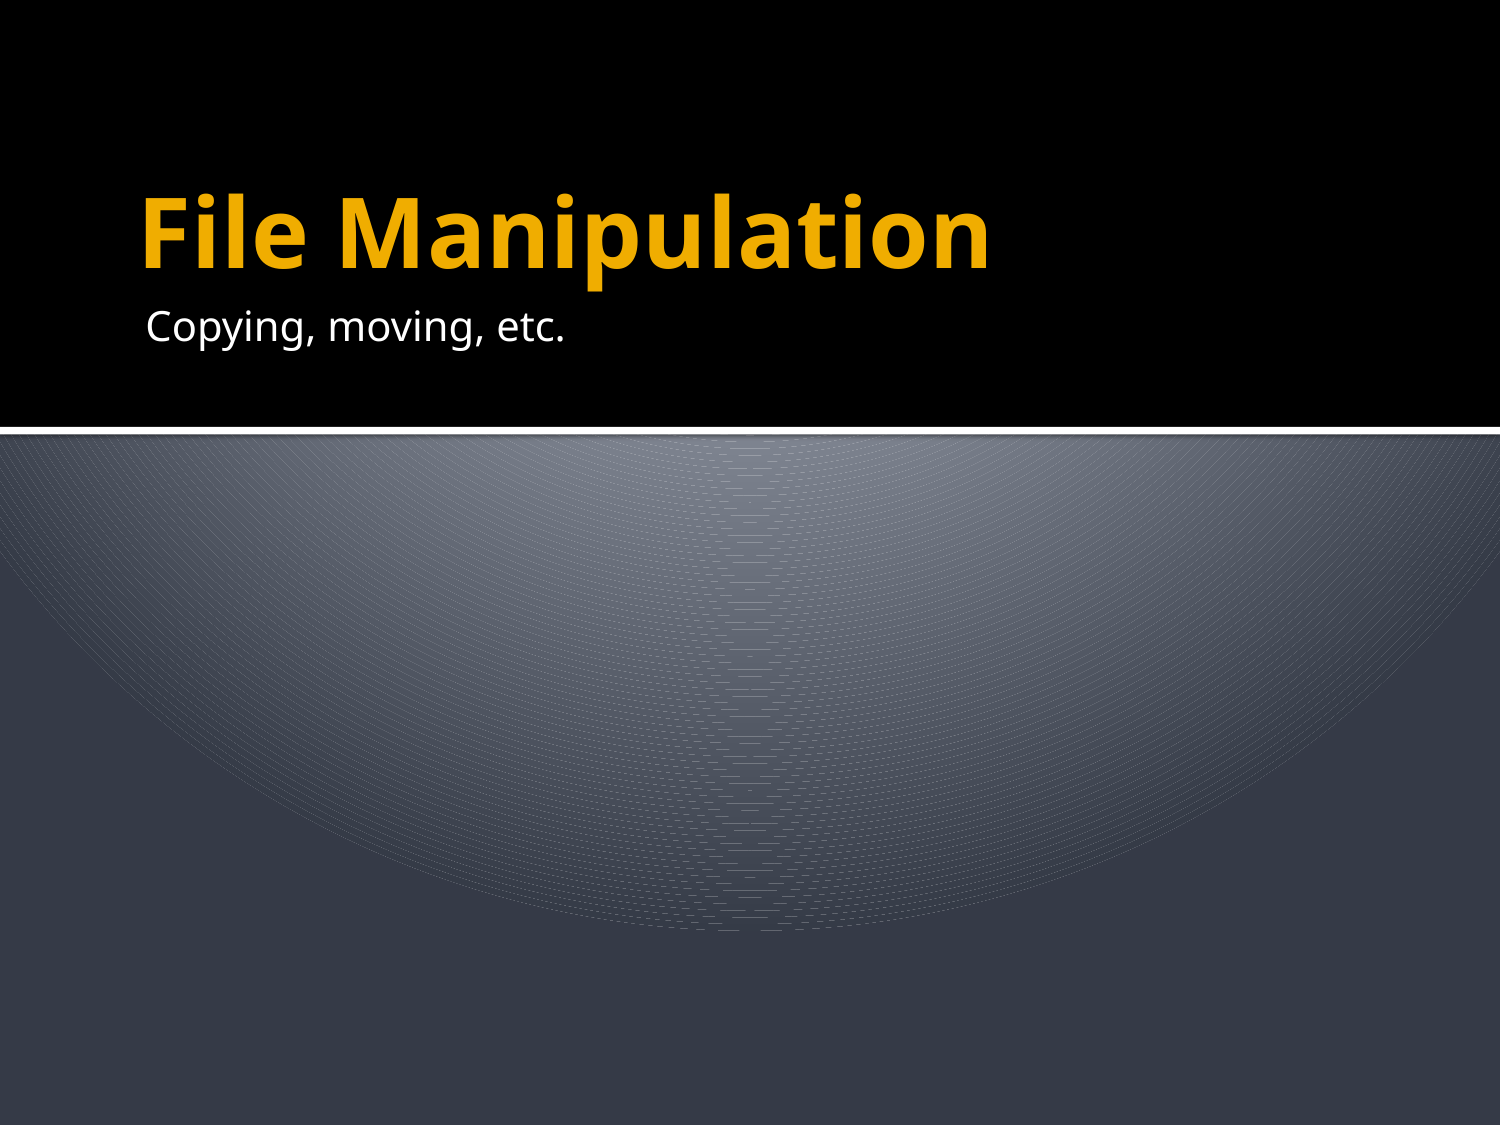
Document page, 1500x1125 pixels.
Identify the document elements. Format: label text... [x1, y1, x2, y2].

list Copying, moving, etc. [121, 299, 1438, 413]
title File Manipulation [123, 19, 1438, 288]
